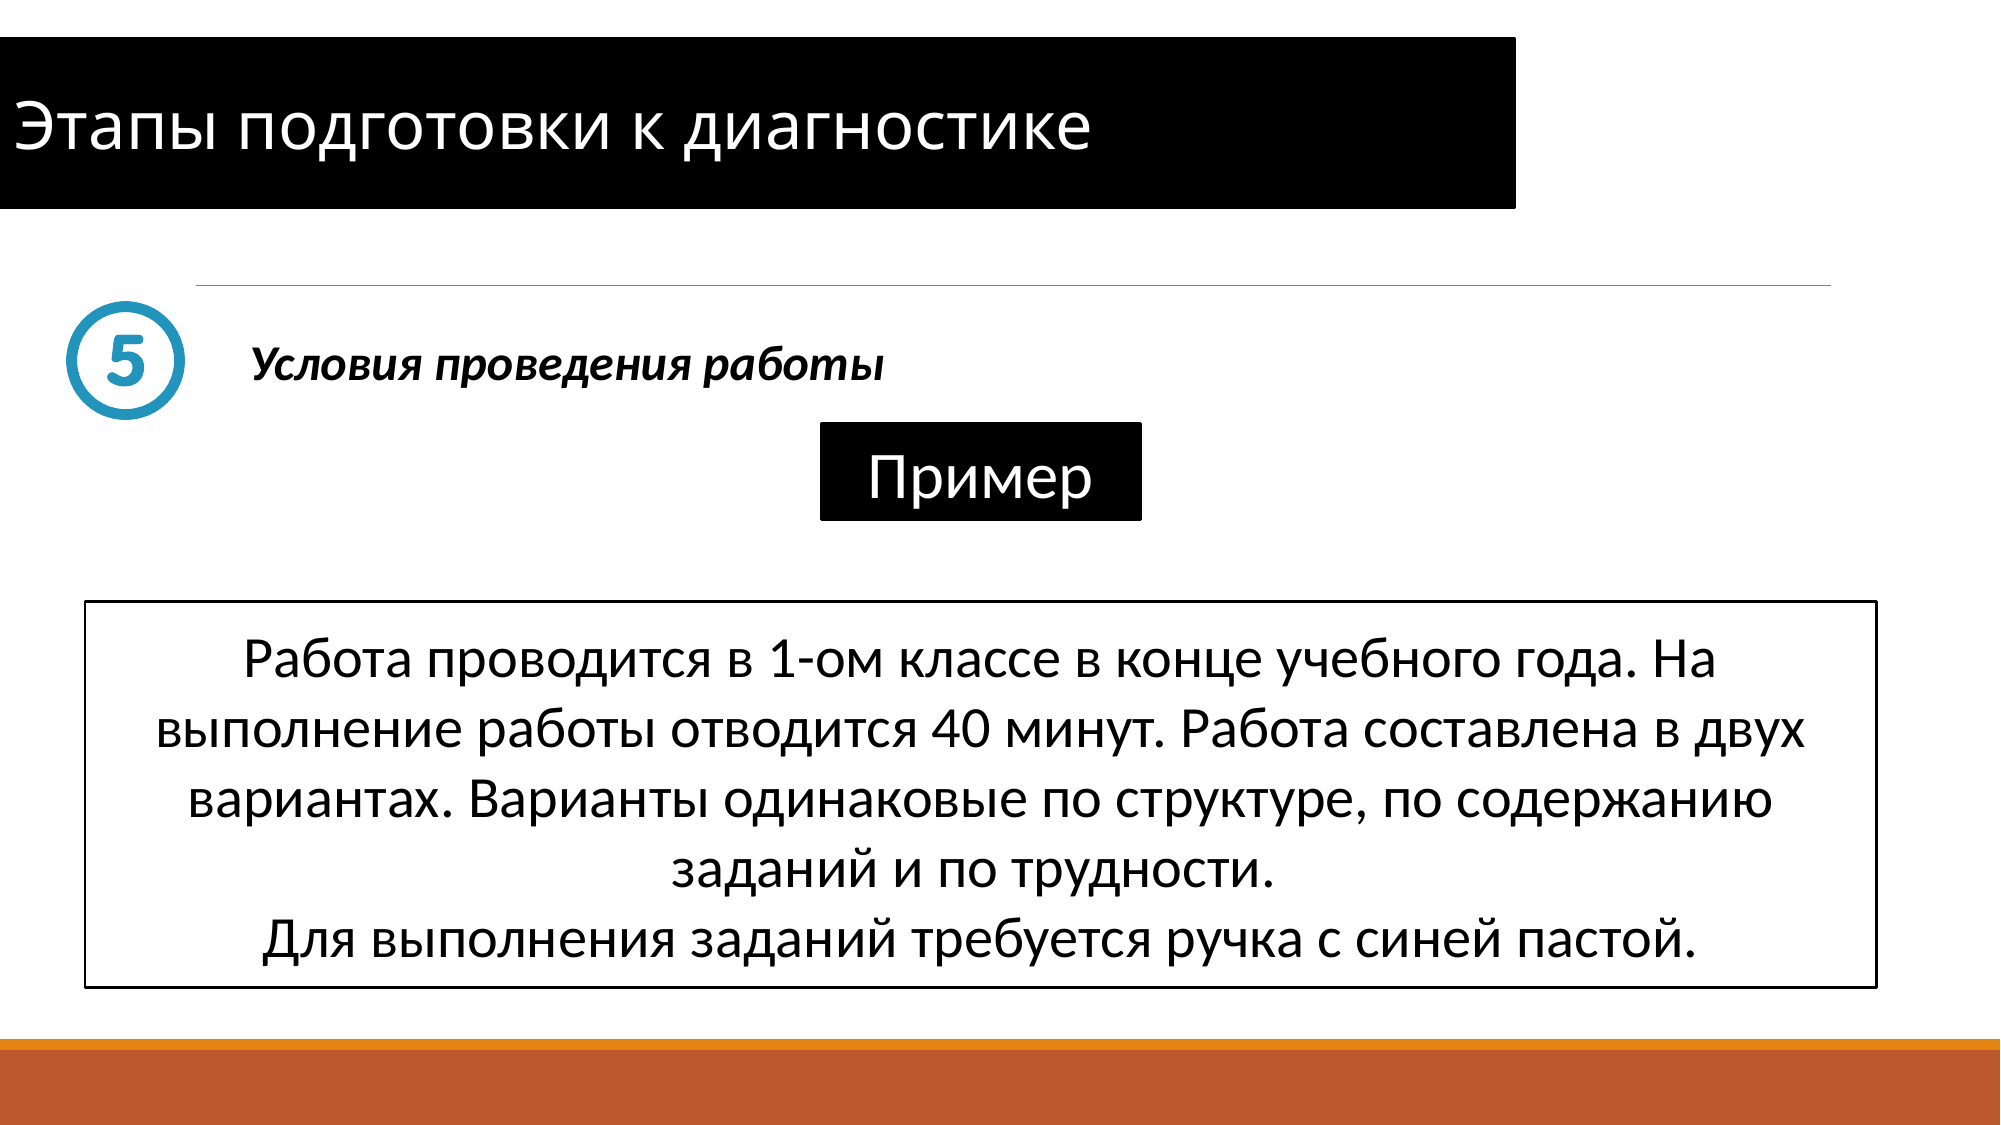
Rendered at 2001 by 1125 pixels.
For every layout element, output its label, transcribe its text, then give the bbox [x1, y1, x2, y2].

picture [66, 300, 186, 421]
text_box Условия проведения работы [234, 322, 1154, 398]
text_box Этапы подготовки к диагностике [0, 37, 1516, 209]
text_box Пример [820, 422, 1142, 521]
text_box Работа проводится в 1-ом классе в конце учебного года. На выполнение работы отводится 40 минут. Работа составлена в двух вариантах. Варианты одинаковые по структуре, по содержанию заданий и по трудности. Для выполнения заданий требуется ручка с синей пастой. [84, 600, 1878, 989]
